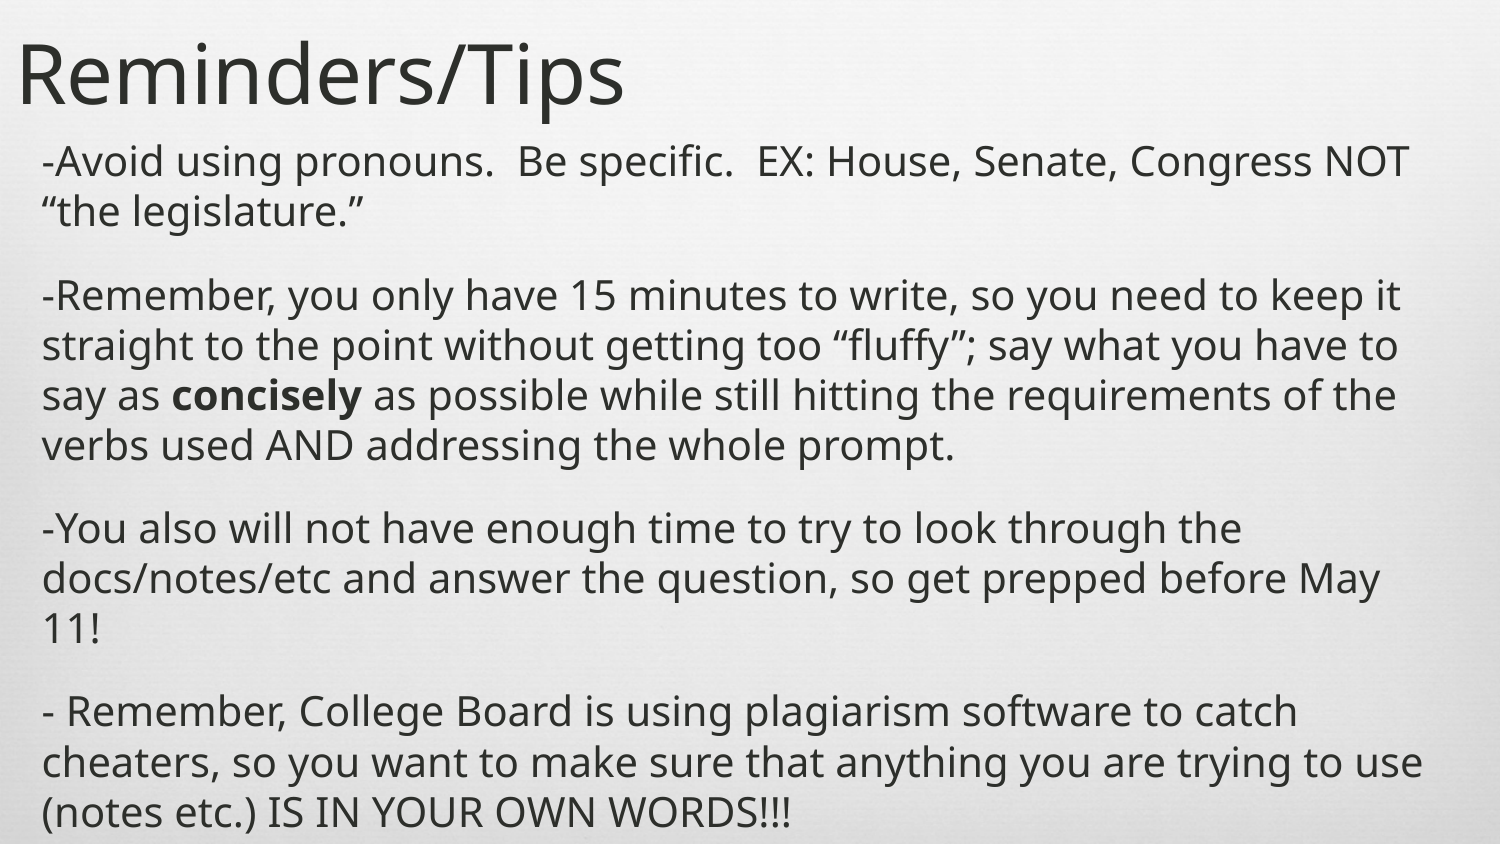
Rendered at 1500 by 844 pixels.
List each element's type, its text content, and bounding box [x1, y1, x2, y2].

list -Avoid using pronouns. Be specific. EX: House, Senate, Congress NOT “the legislature.” -Remember, you only have 15 minutes to write, so you need to keep it straight to the point without getting too “fluffy”; say what you have to say as concisely as possible while still hitting the requirements of the verbs used AND addressing the whole prompt. -You also will not have enough time to try to look through the docs/notes/etc and answer the question, so get prepped before May 11! - Remember, College Board is using plagiarism software to catch cheaters, so you want to make sure that anything you are trying to use (notes etc.) IS IN YOUR OWN WORDS!!! [26, 120, 1449, 818]
title Reminders/Tips [0, 0, 1398, 137]
